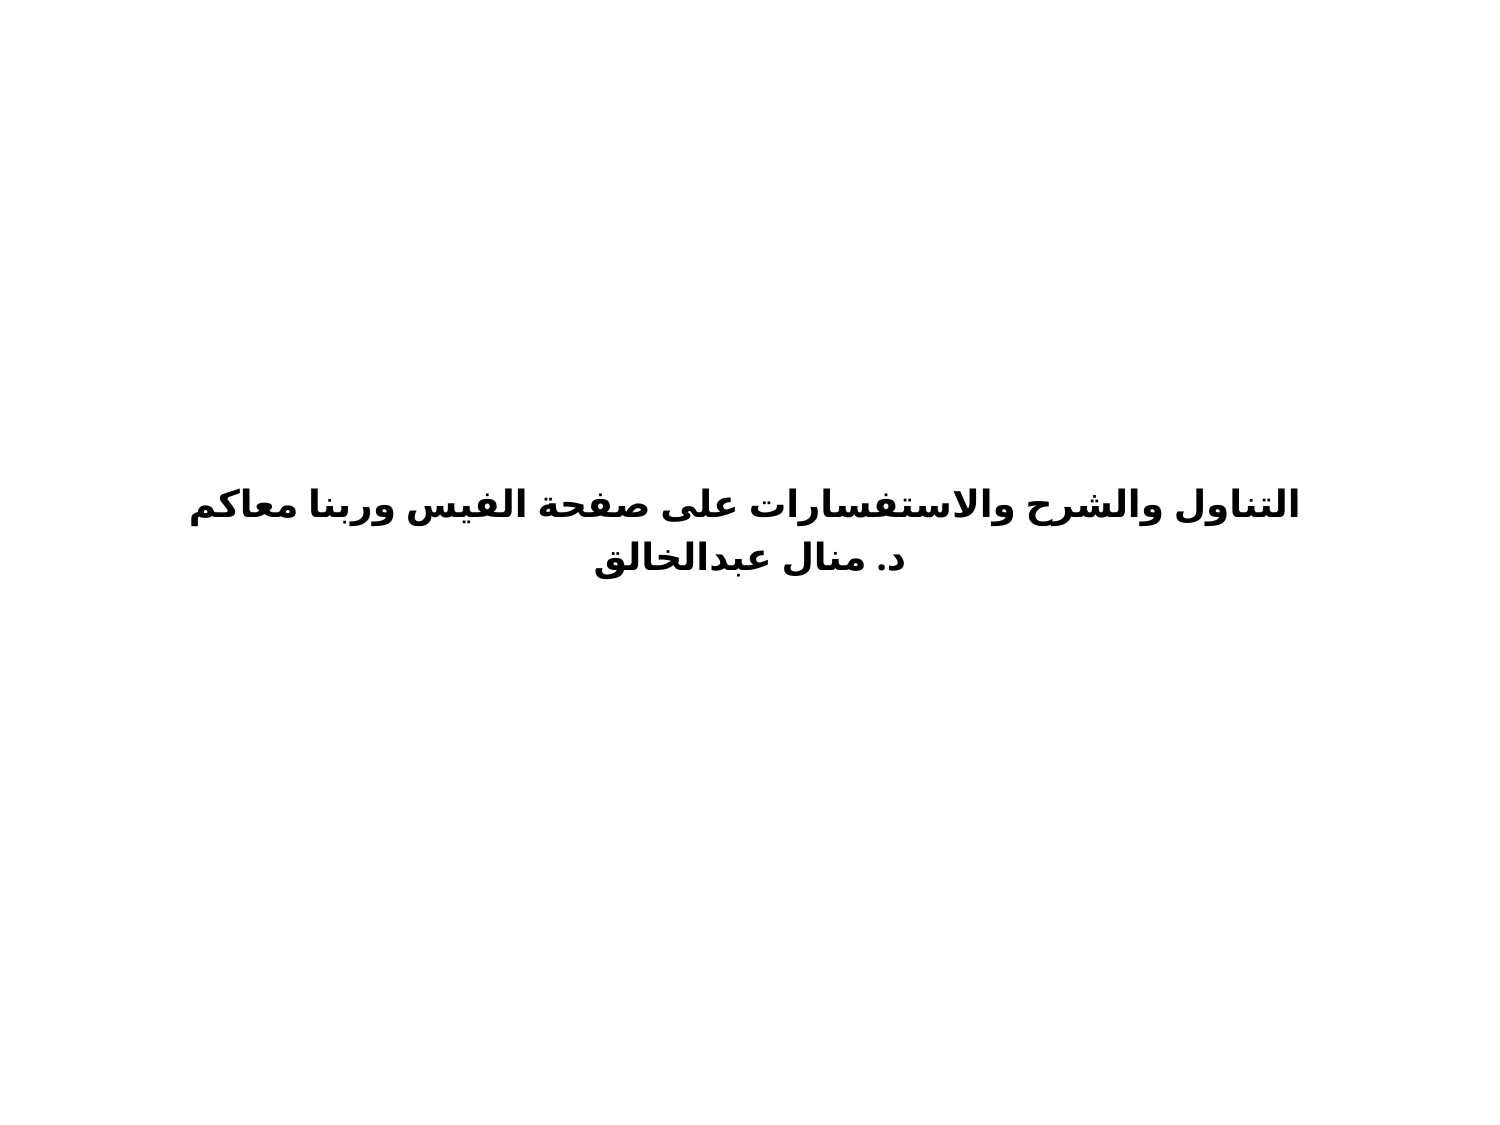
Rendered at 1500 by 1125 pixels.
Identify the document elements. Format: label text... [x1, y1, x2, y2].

list التناول والشرح والاستفسارات على صفحة الفيس وربنا معاكم د. منال عبدالخالق [75, 262, 1425, 1005]
